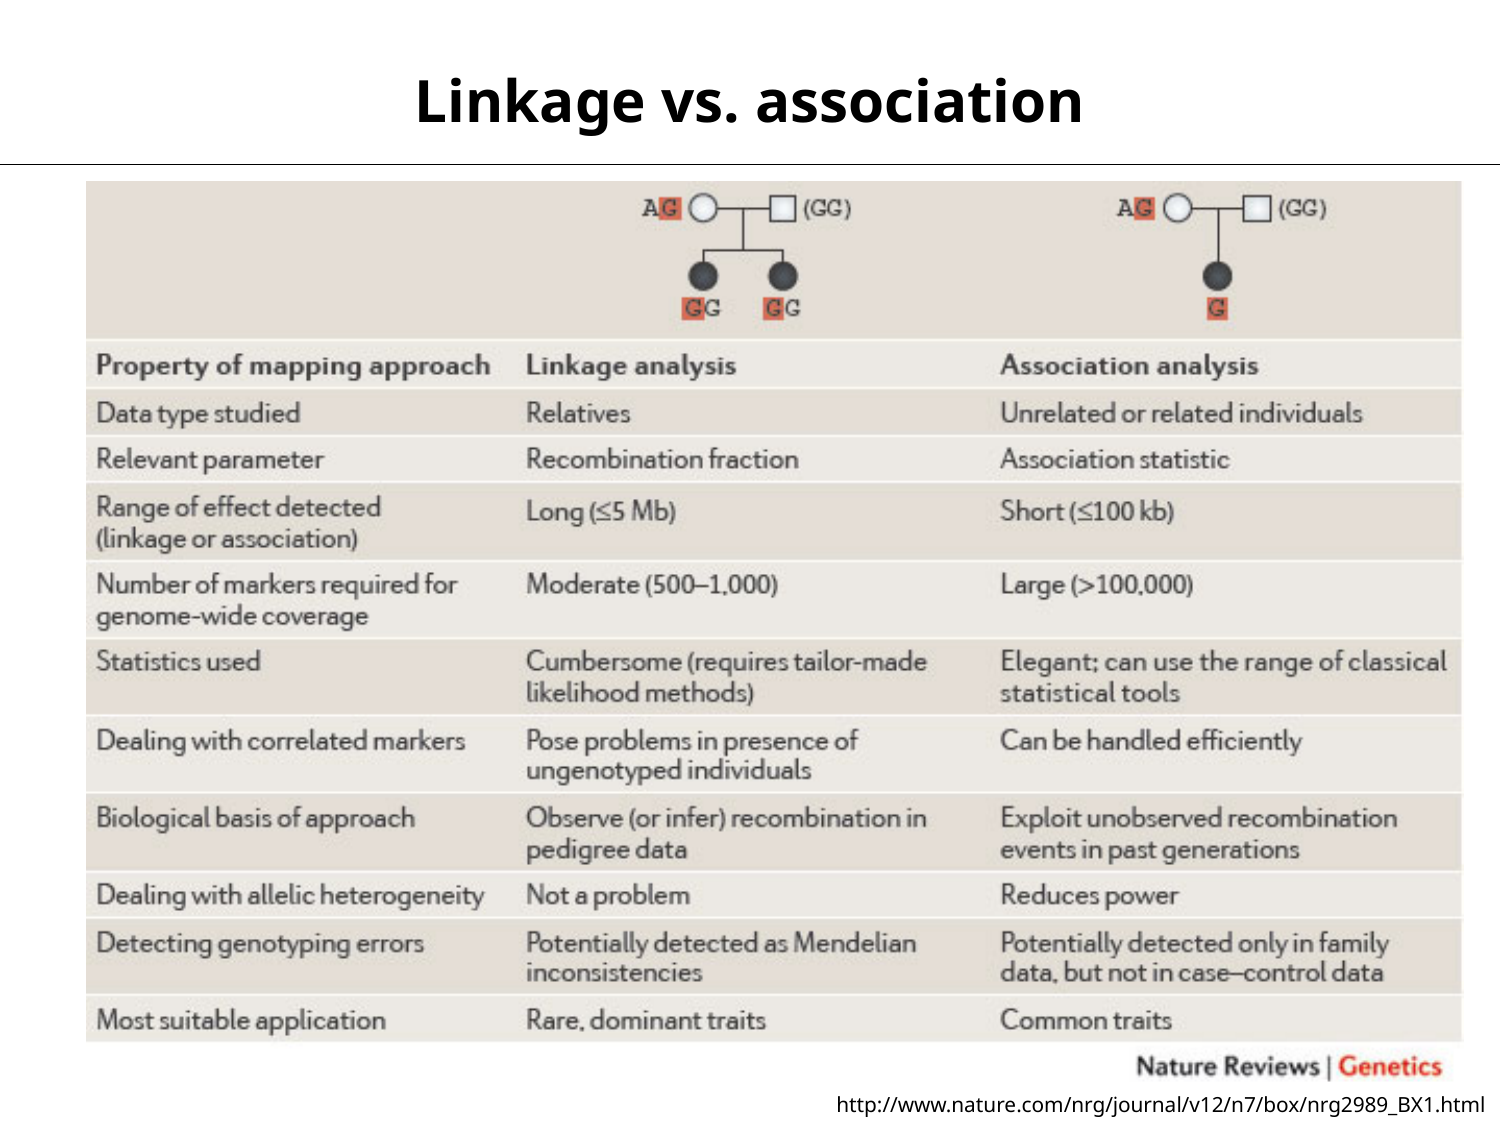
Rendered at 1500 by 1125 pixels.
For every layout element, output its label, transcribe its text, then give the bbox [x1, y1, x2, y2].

picture [86, 181, 1465, 1084]
text_box http://www.nature.com/nrg/journal/v12/n7/box/nrg2989_BX1.html [749, 1083, 1500, 1124]
text_box Linkage vs. association [0, 56, 1500, 142]
